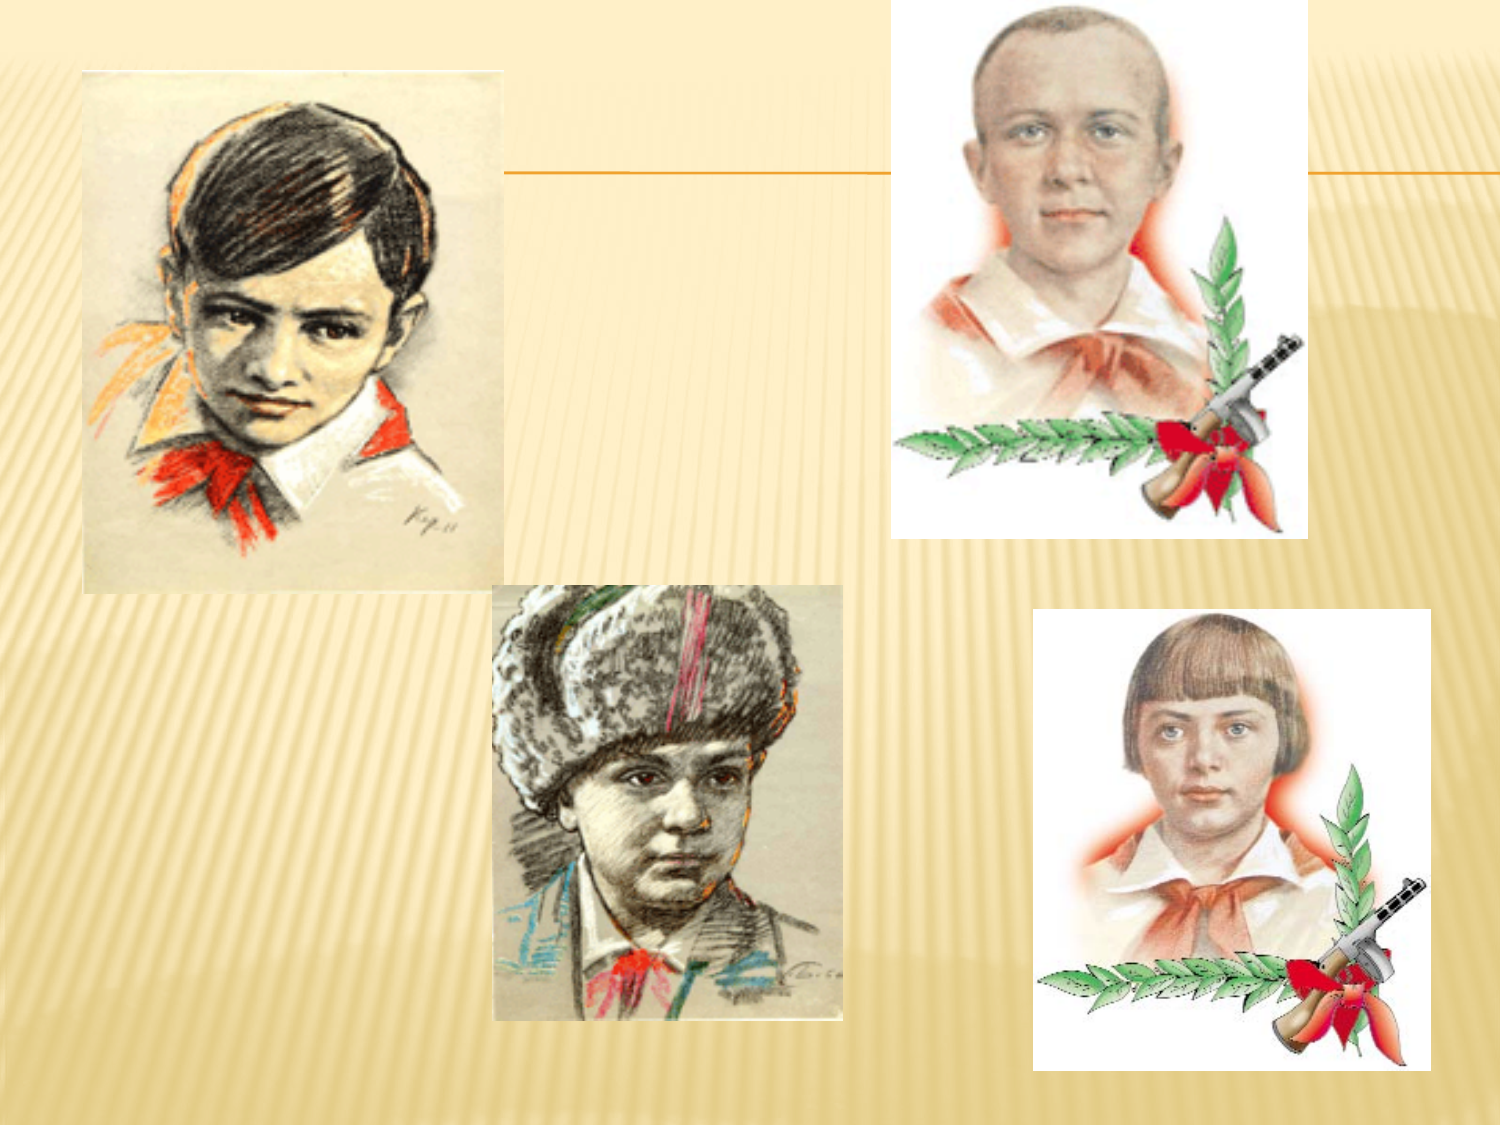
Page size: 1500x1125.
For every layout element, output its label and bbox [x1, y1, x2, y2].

picture [81, 70, 843, 1021]
picture [1033, 609, 1431, 1071]
list [891, 0, 1308, 540]
